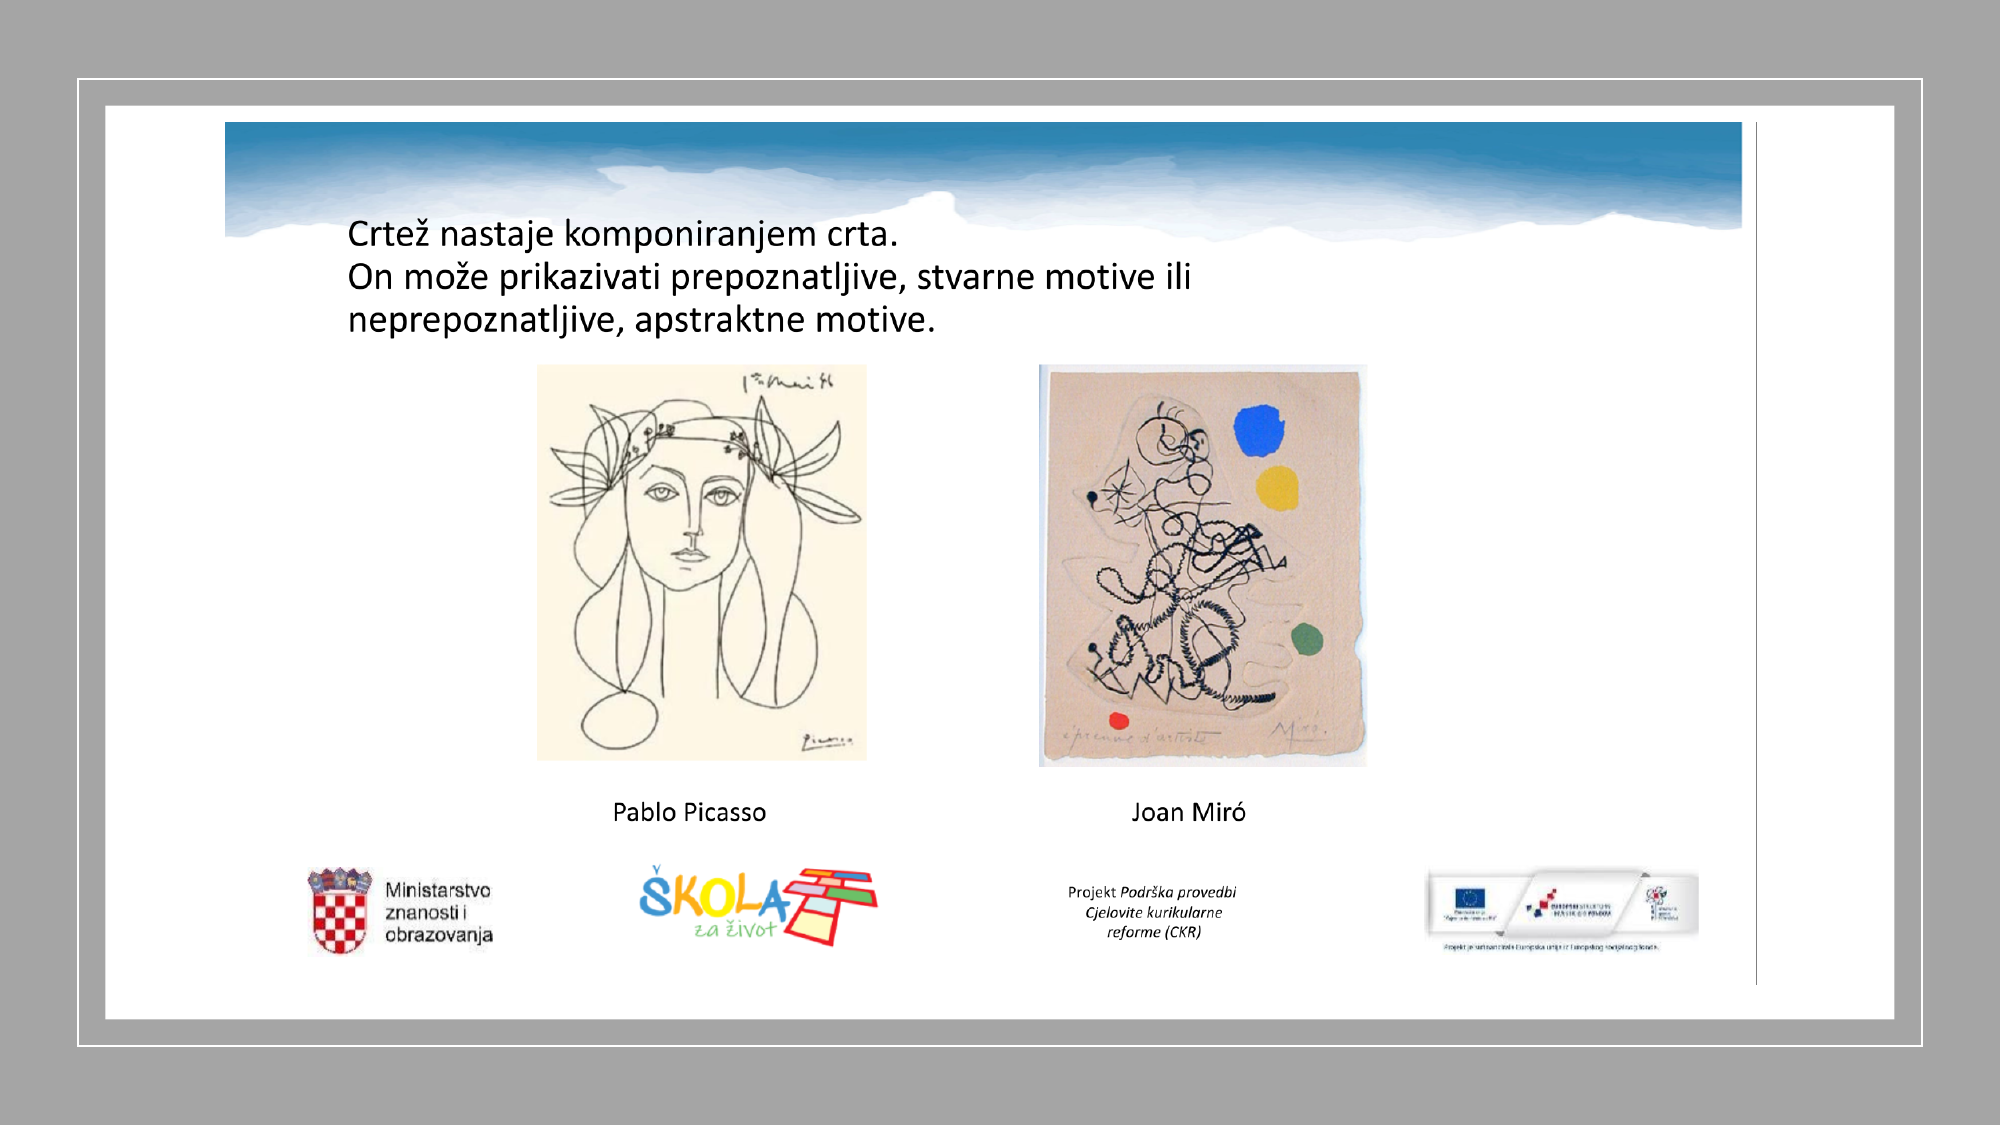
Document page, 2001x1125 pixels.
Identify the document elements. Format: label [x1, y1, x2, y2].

picture [225, 122, 1757, 985]
text_box [0, 0, 2000, 1125]
text_box [105, 105, 1895, 1020]
text_box [78, 78, 1922, 1047]
